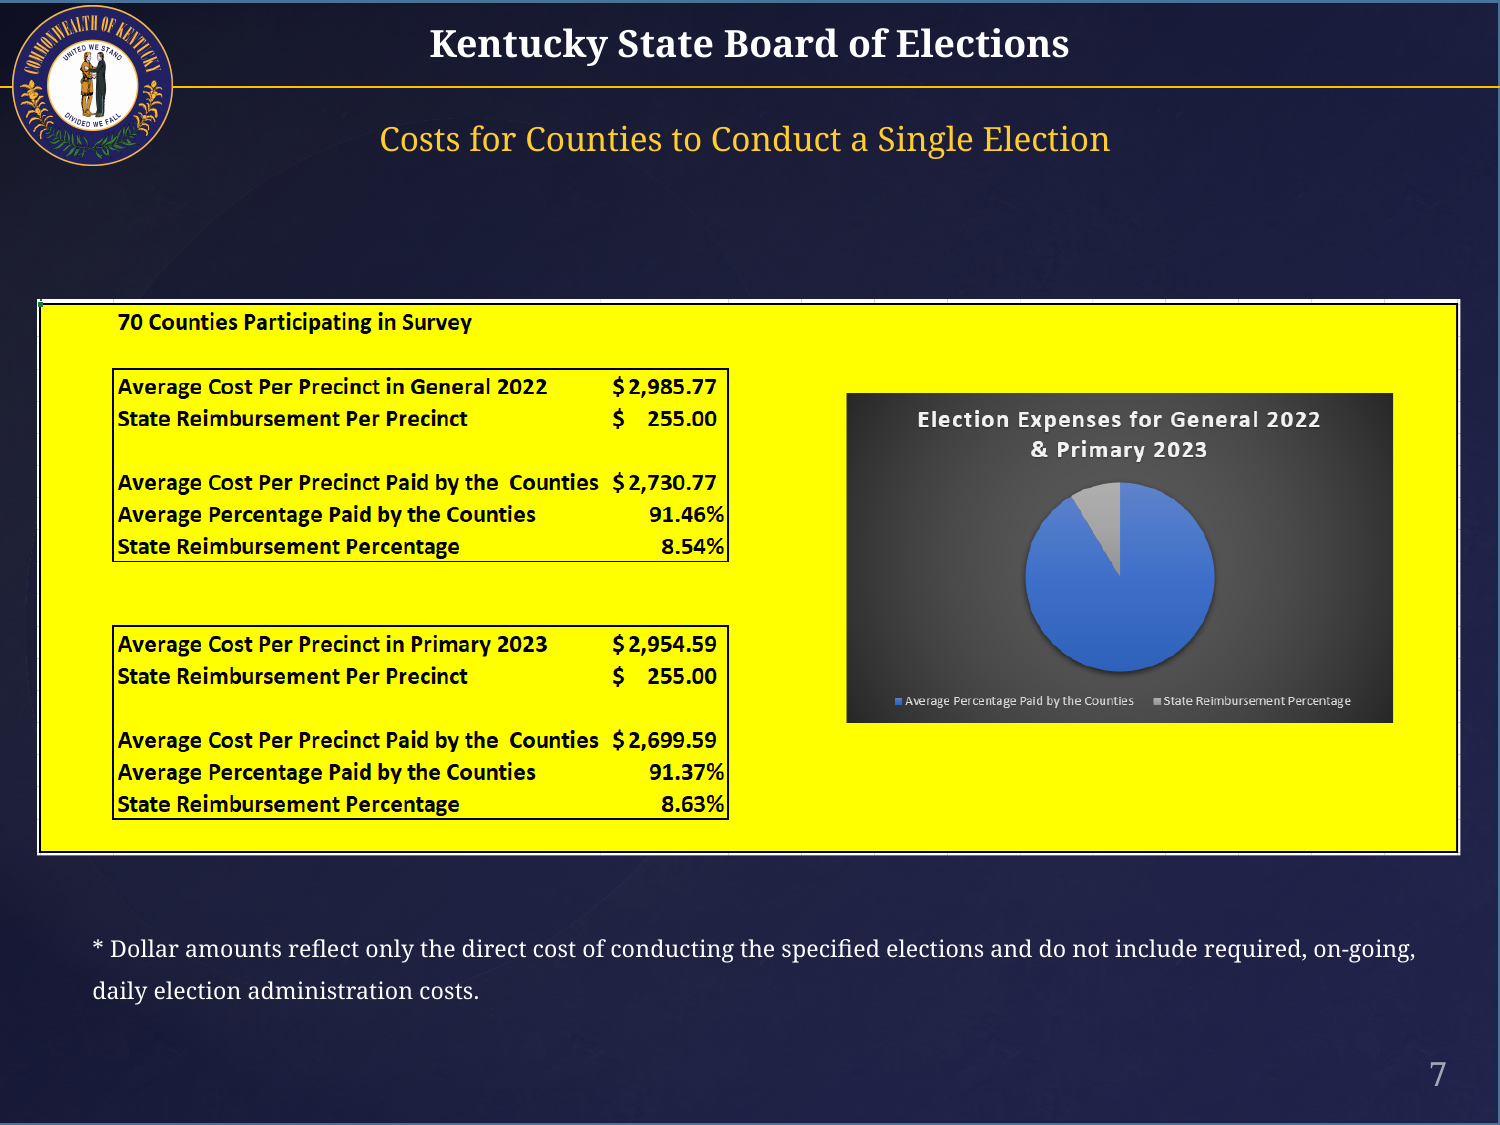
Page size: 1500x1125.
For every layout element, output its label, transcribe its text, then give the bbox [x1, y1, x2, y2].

picture [12, 5, 173, 90]
list * Dollar amounts reflect only the direct cost of conducting the specified elections and do not include required, on-going, daily election administration costs. [75, 912, 1463, 1013]
slide_number 7 [1112, 1050, 1463, 1100]
picture [36, 299, 1461, 856]
subtitle Costs for Counties to Conduct a Single Election [0, 90, 1500, 166]
